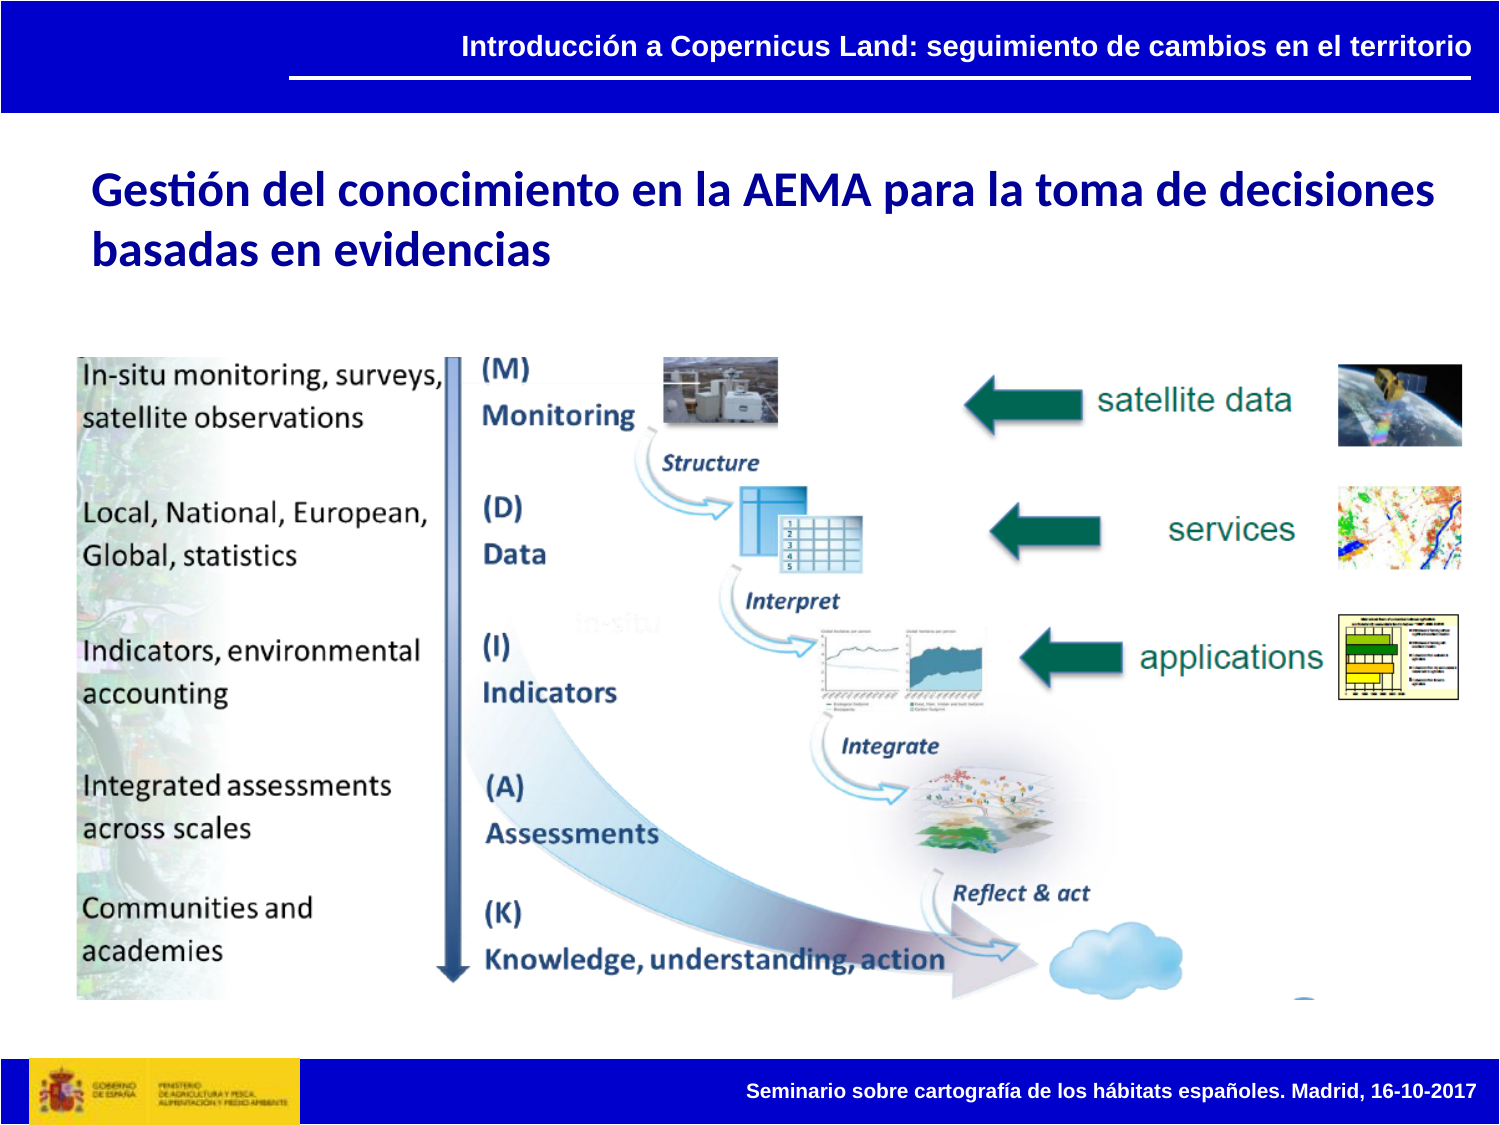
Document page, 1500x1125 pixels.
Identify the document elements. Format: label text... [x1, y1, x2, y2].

picture [29, 1058, 300, 1125]
text_box Gestión del conocimiento en la AEMA para la toma de decisiones basadas en evidencias [76, 148, 1471, 284]
picture [76, 356, 1463, 1000]
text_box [289, 19, 1489, 79]
